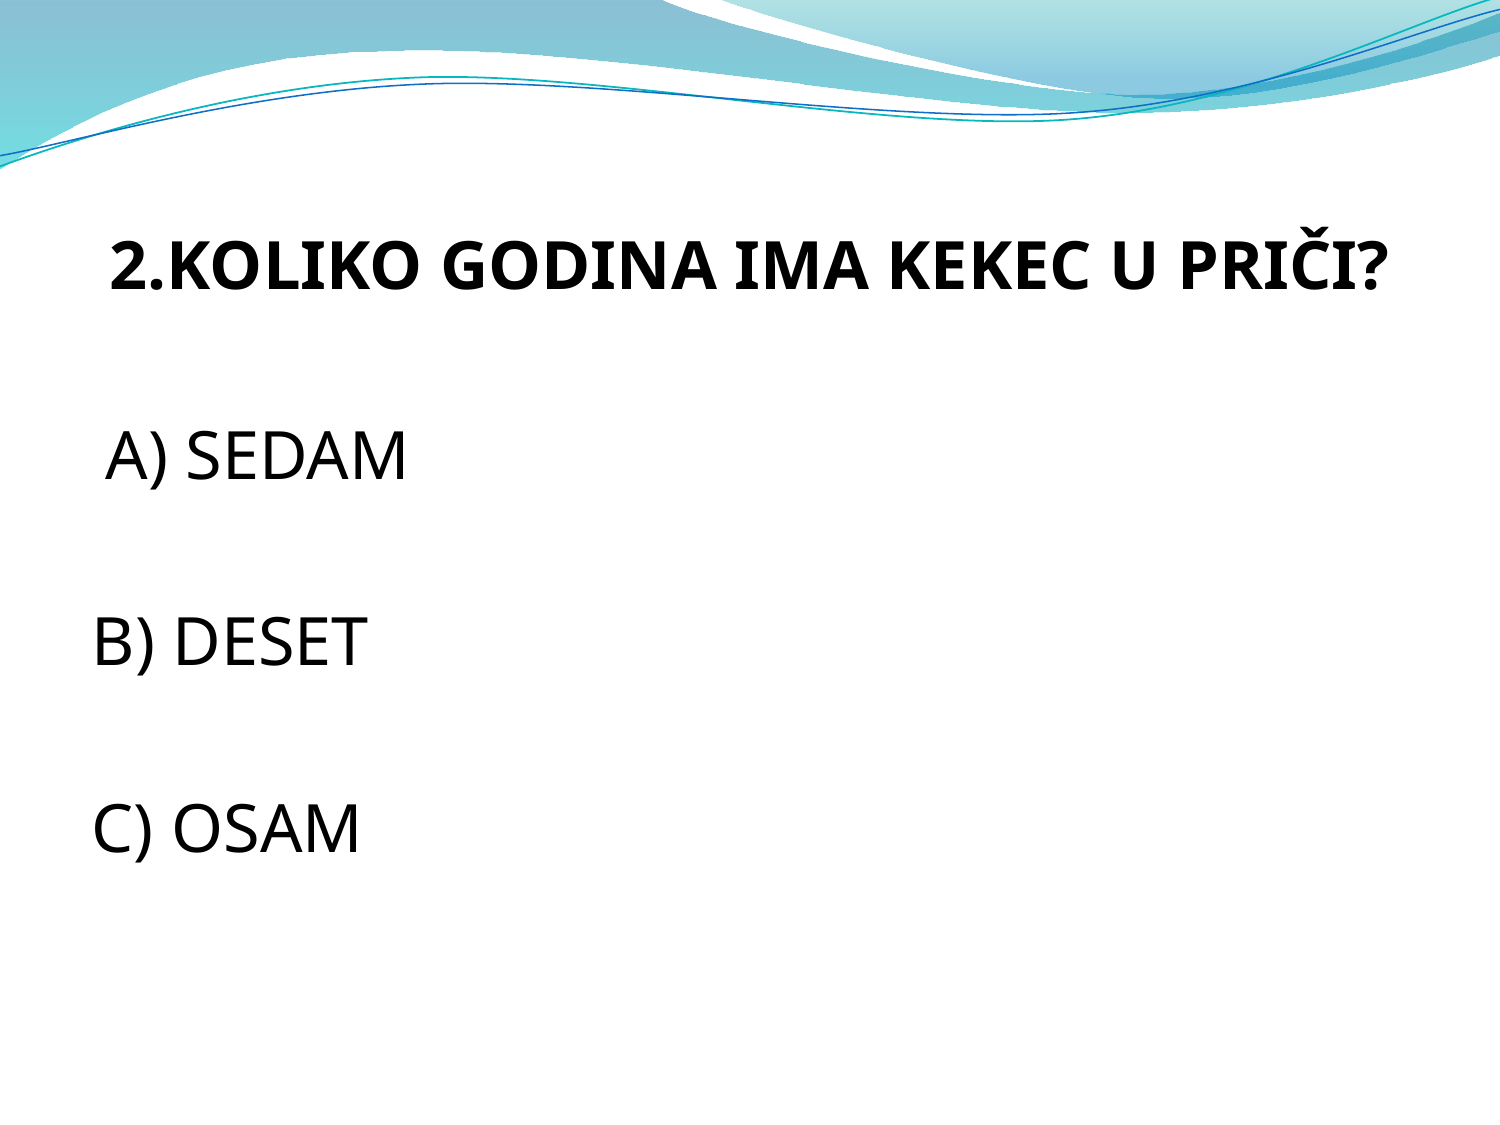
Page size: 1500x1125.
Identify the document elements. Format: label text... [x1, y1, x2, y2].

list A) SEDAM B) DESET C) OSAM [76, 404, 1428, 1125]
title 2.KOLIKO GODINA IMA KEKEC U PRIČI? [74, 115, 1426, 304]
